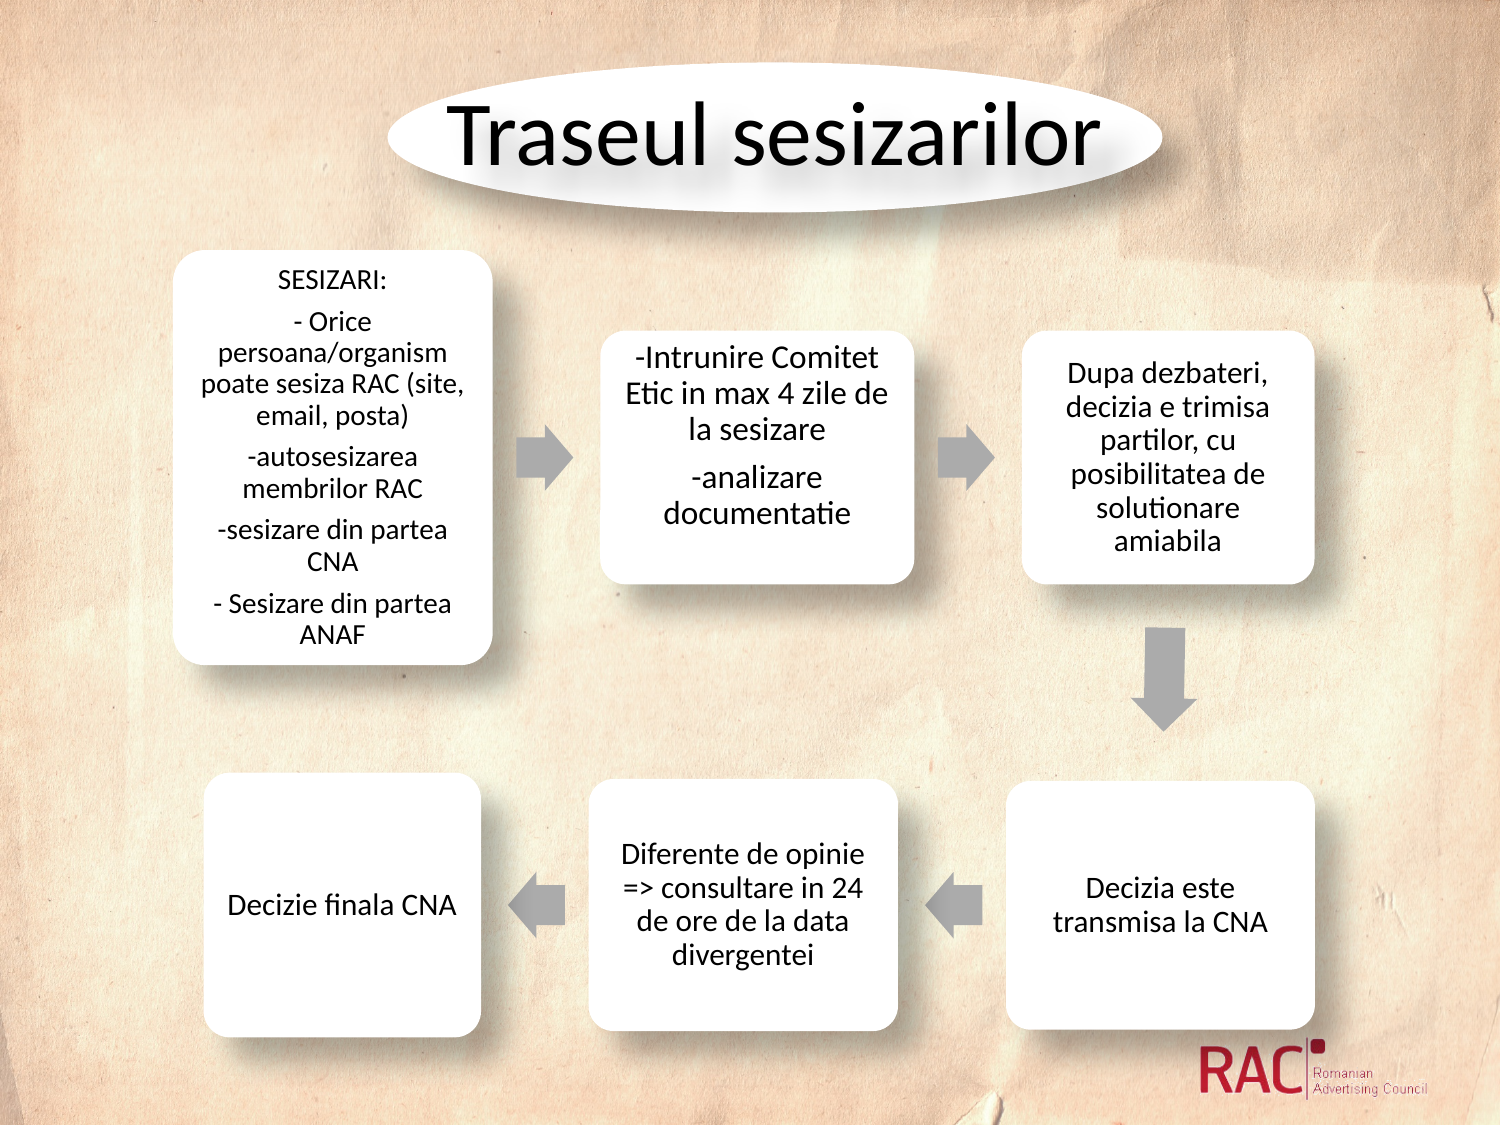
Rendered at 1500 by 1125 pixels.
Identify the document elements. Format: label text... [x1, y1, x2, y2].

title Traseul sesizarilor [137, 62, 1413, 196]
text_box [49, 249, 1438, 1038]
picture [0, 0, 1500, 1125]
